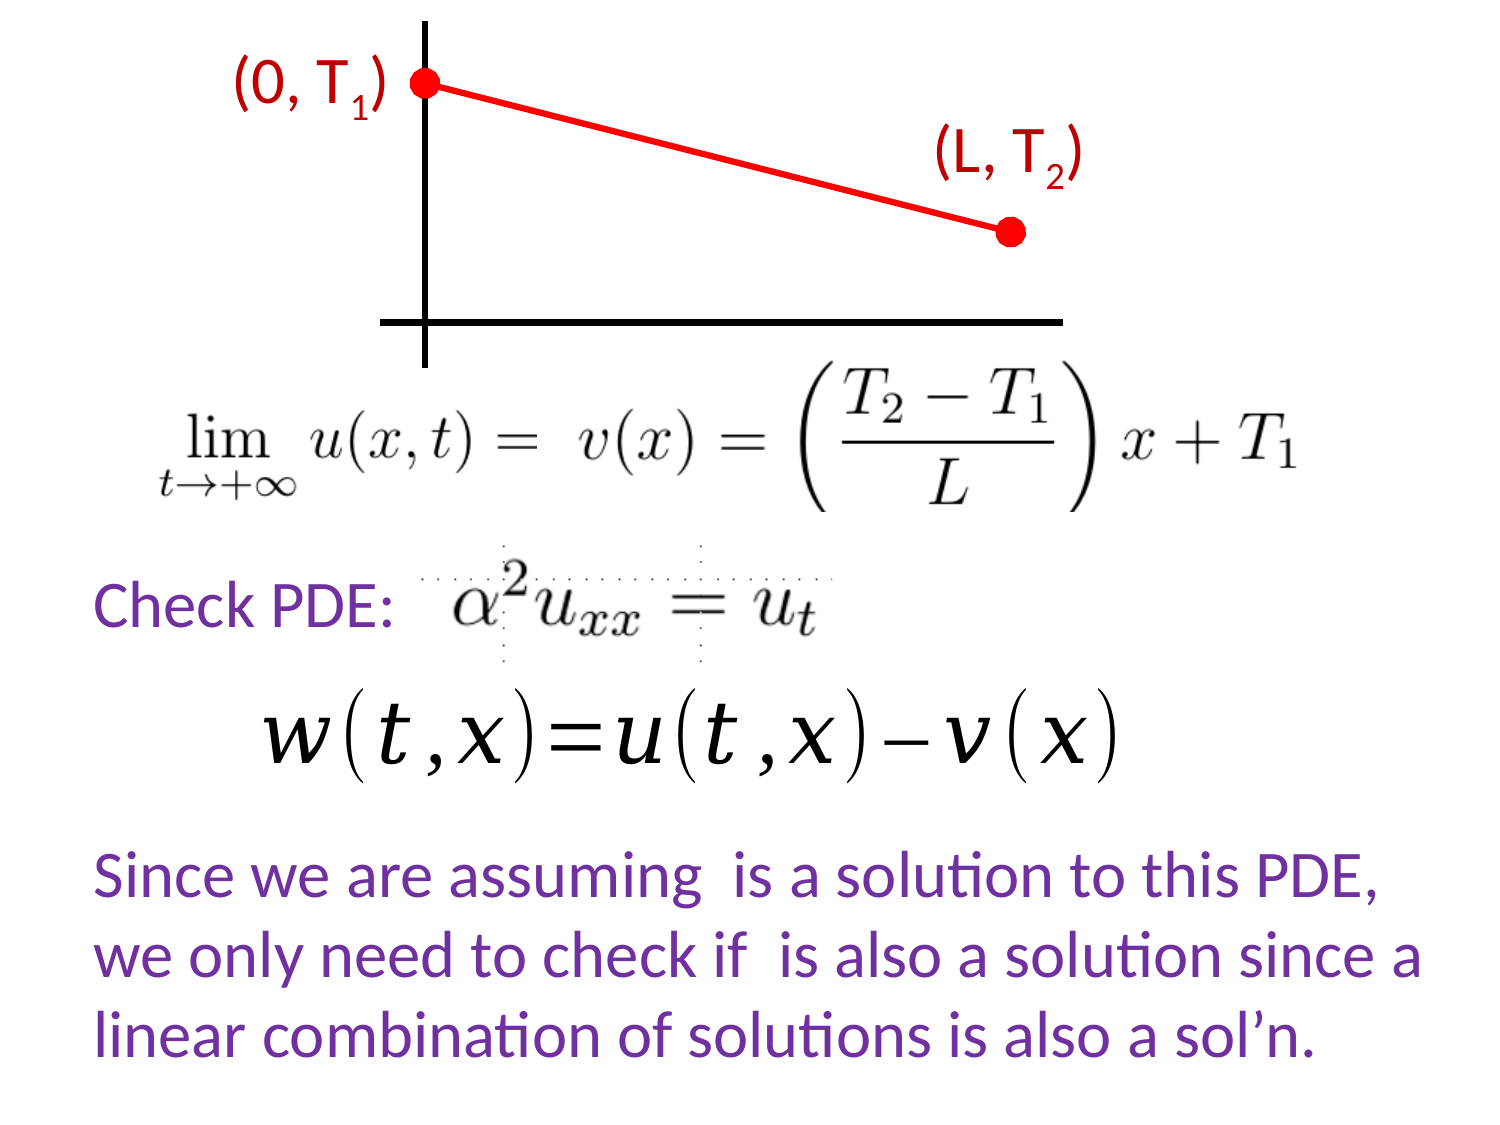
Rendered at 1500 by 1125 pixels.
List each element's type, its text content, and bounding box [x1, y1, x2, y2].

text_box (0, T1) [216, 29, 412, 136]
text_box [424, 83, 1011, 233]
picture [411, 543, 833, 667]
text_box (L, T2) [1011, 98, 1113, 205]
picture [132, 337, 1322, 520]
